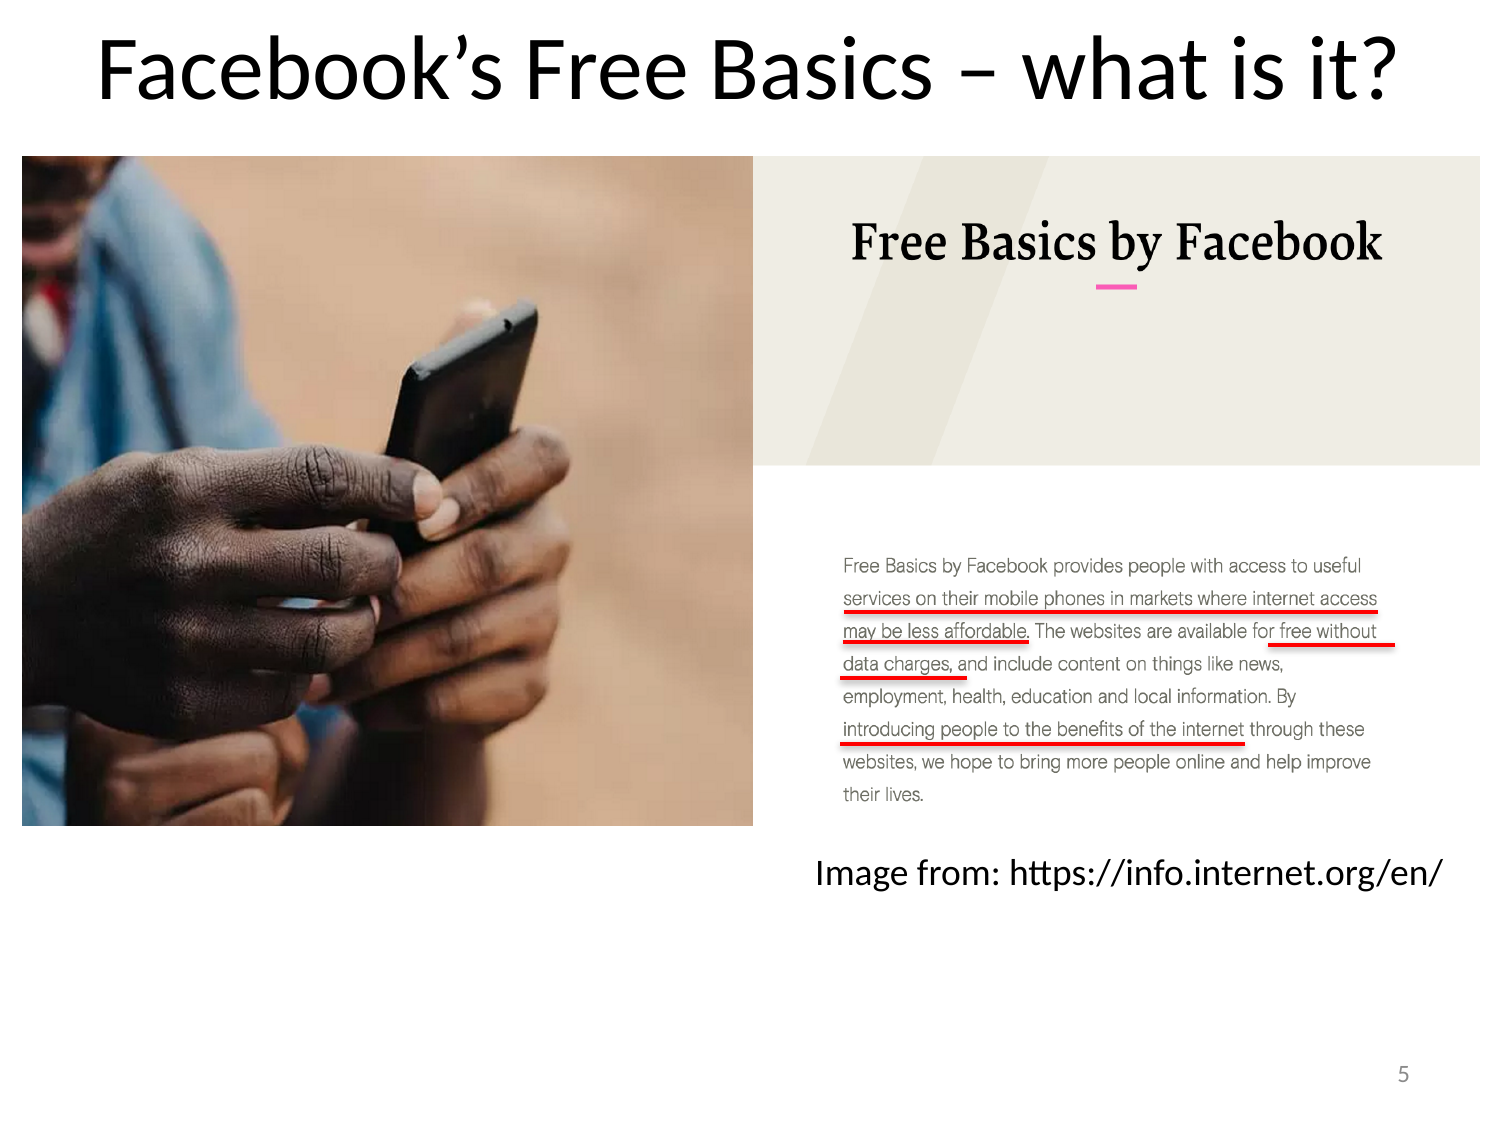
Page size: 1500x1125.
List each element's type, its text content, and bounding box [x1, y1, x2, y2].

picture [22, 156, 1480, 826]
slide_number 5 [1074, 1042, 1425, 1103]
title Facebook’s Free Basics – what is it? [75, 0, 1425, 155]
text_box Image from: https://info.internet.org/en/ [148, 840, 1459, 901]
